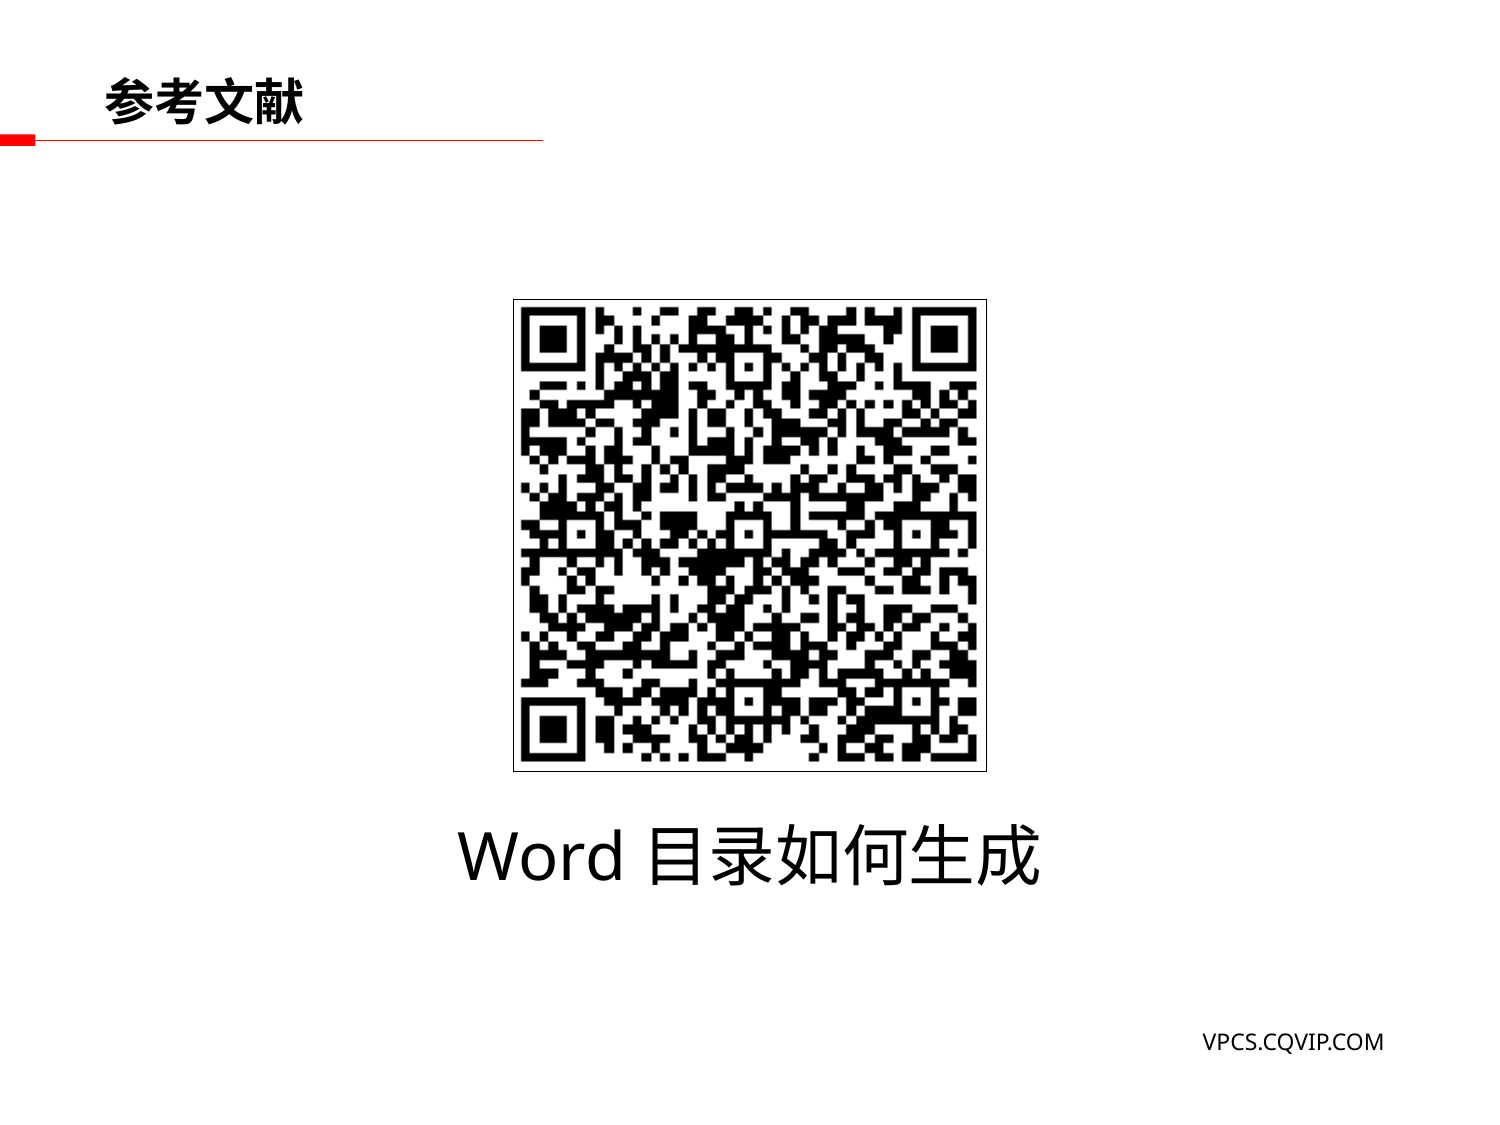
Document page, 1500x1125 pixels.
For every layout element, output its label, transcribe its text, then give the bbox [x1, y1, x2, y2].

text_box VPCS.CQVIP.COM [1083, 1013, 1500, 1069]
text_box Word目录如何生成 [442, 806, 1058, 902]
picture [513, 299, 987, 772]
text_box [0, 134, 36, 146]
text_box 参考文献 [89, 69, 320, 138]
